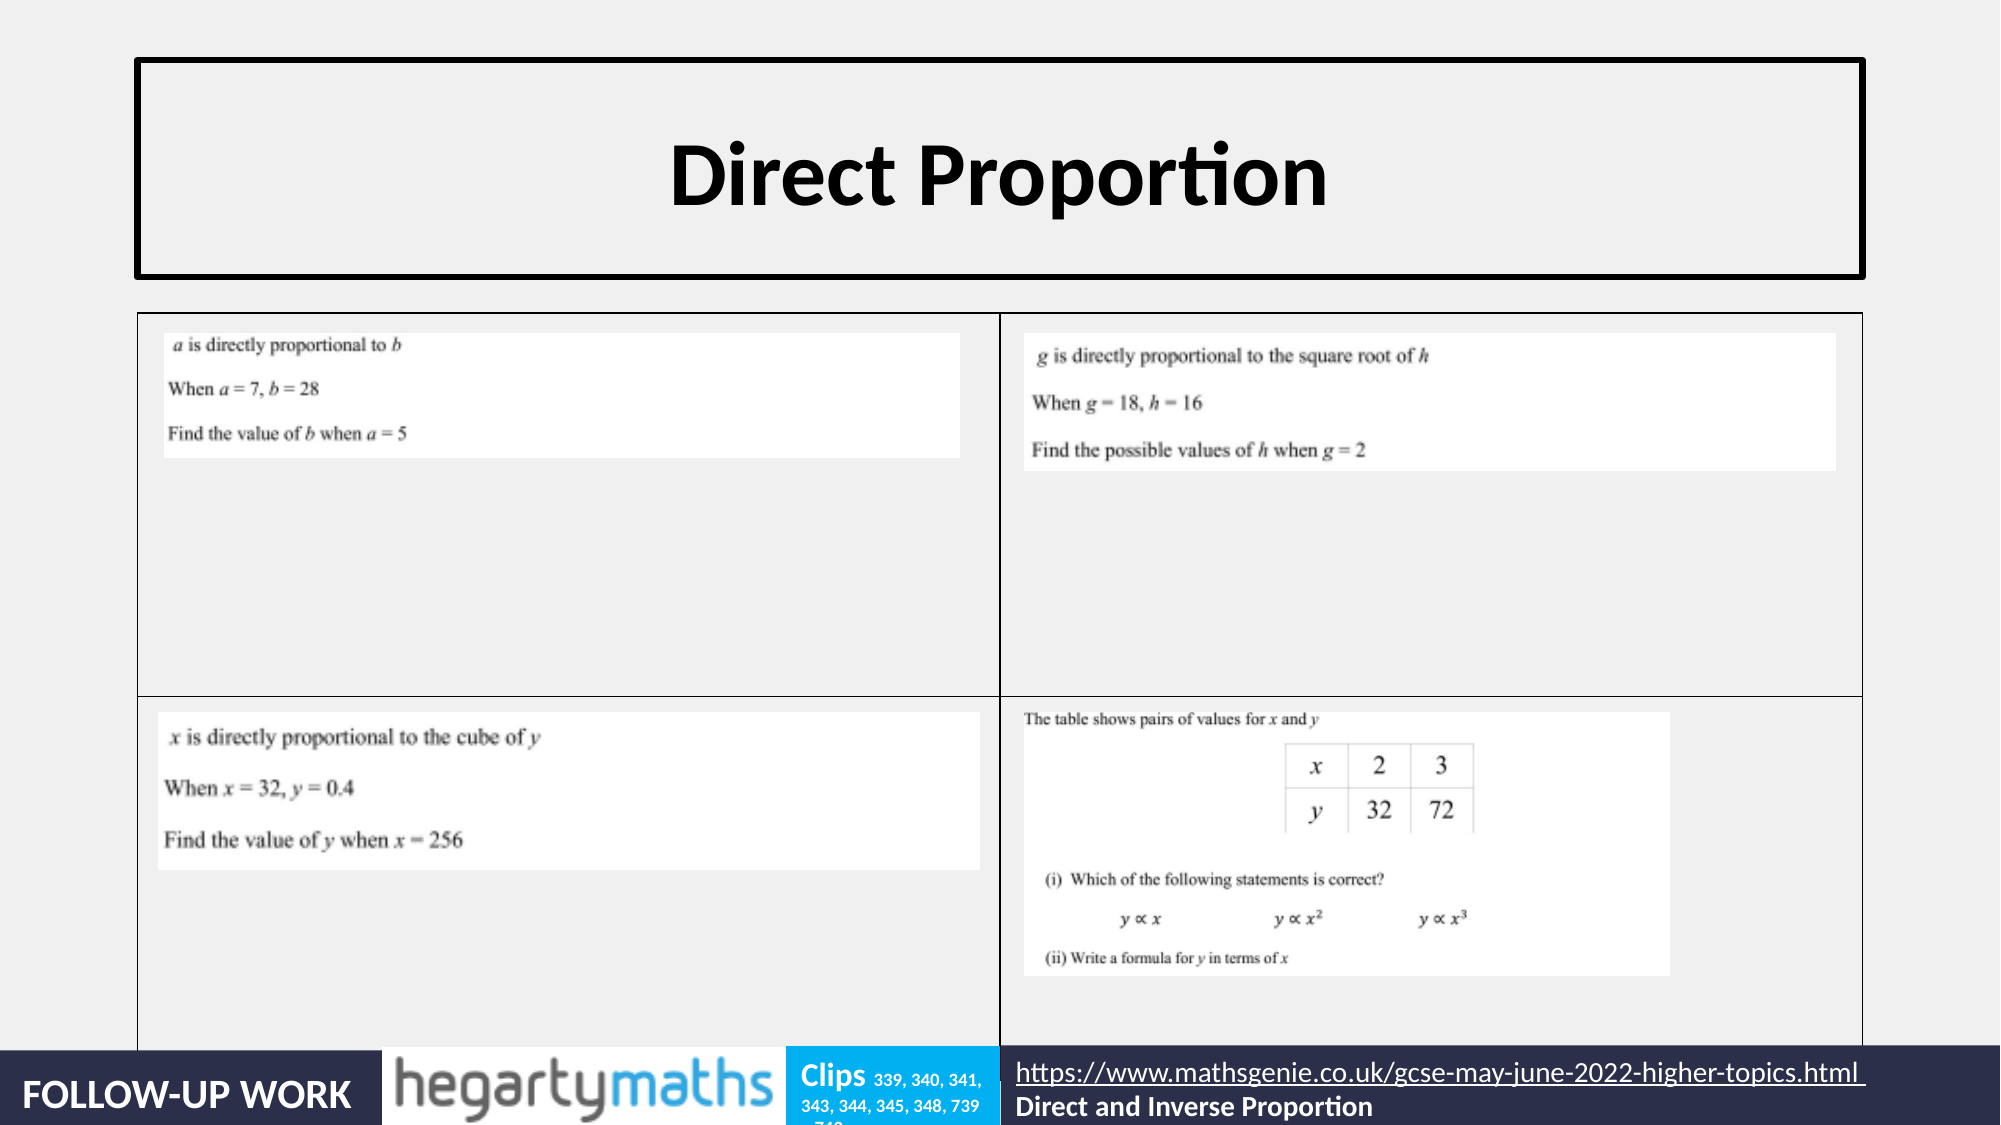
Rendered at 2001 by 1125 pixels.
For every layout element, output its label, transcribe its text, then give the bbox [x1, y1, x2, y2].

text_box FOLLOW-UP WORK [0, 1050, 377, 1125]
picture [1023, 333, 1836, 471]
table_header [1001, 314, 1862, 696]
picture [164, 333, 961, 458]
picture [158, 712, 980, 871]
text_box Clips 339, 340, 341, 343, 344, 345, 348, 739 – 742 [786, 1046, 1000, 1125]
text_box https://www.mathsgenie.co.uk/gcse-may-june-2022-higher-topics.html Direct and Inverse Proportion [1000, 1045, 2000, 1125]
table_cell [1001, 697, 1862, 1045]
table_header [138, 314, 999, 696]
picture [381, 1047, 785, 1125]
table_cell [138, 697, 999, 1050]
title Direct Proportion [137, 59, 1863, 278]
picture [1023, 712, 1670, 976]
